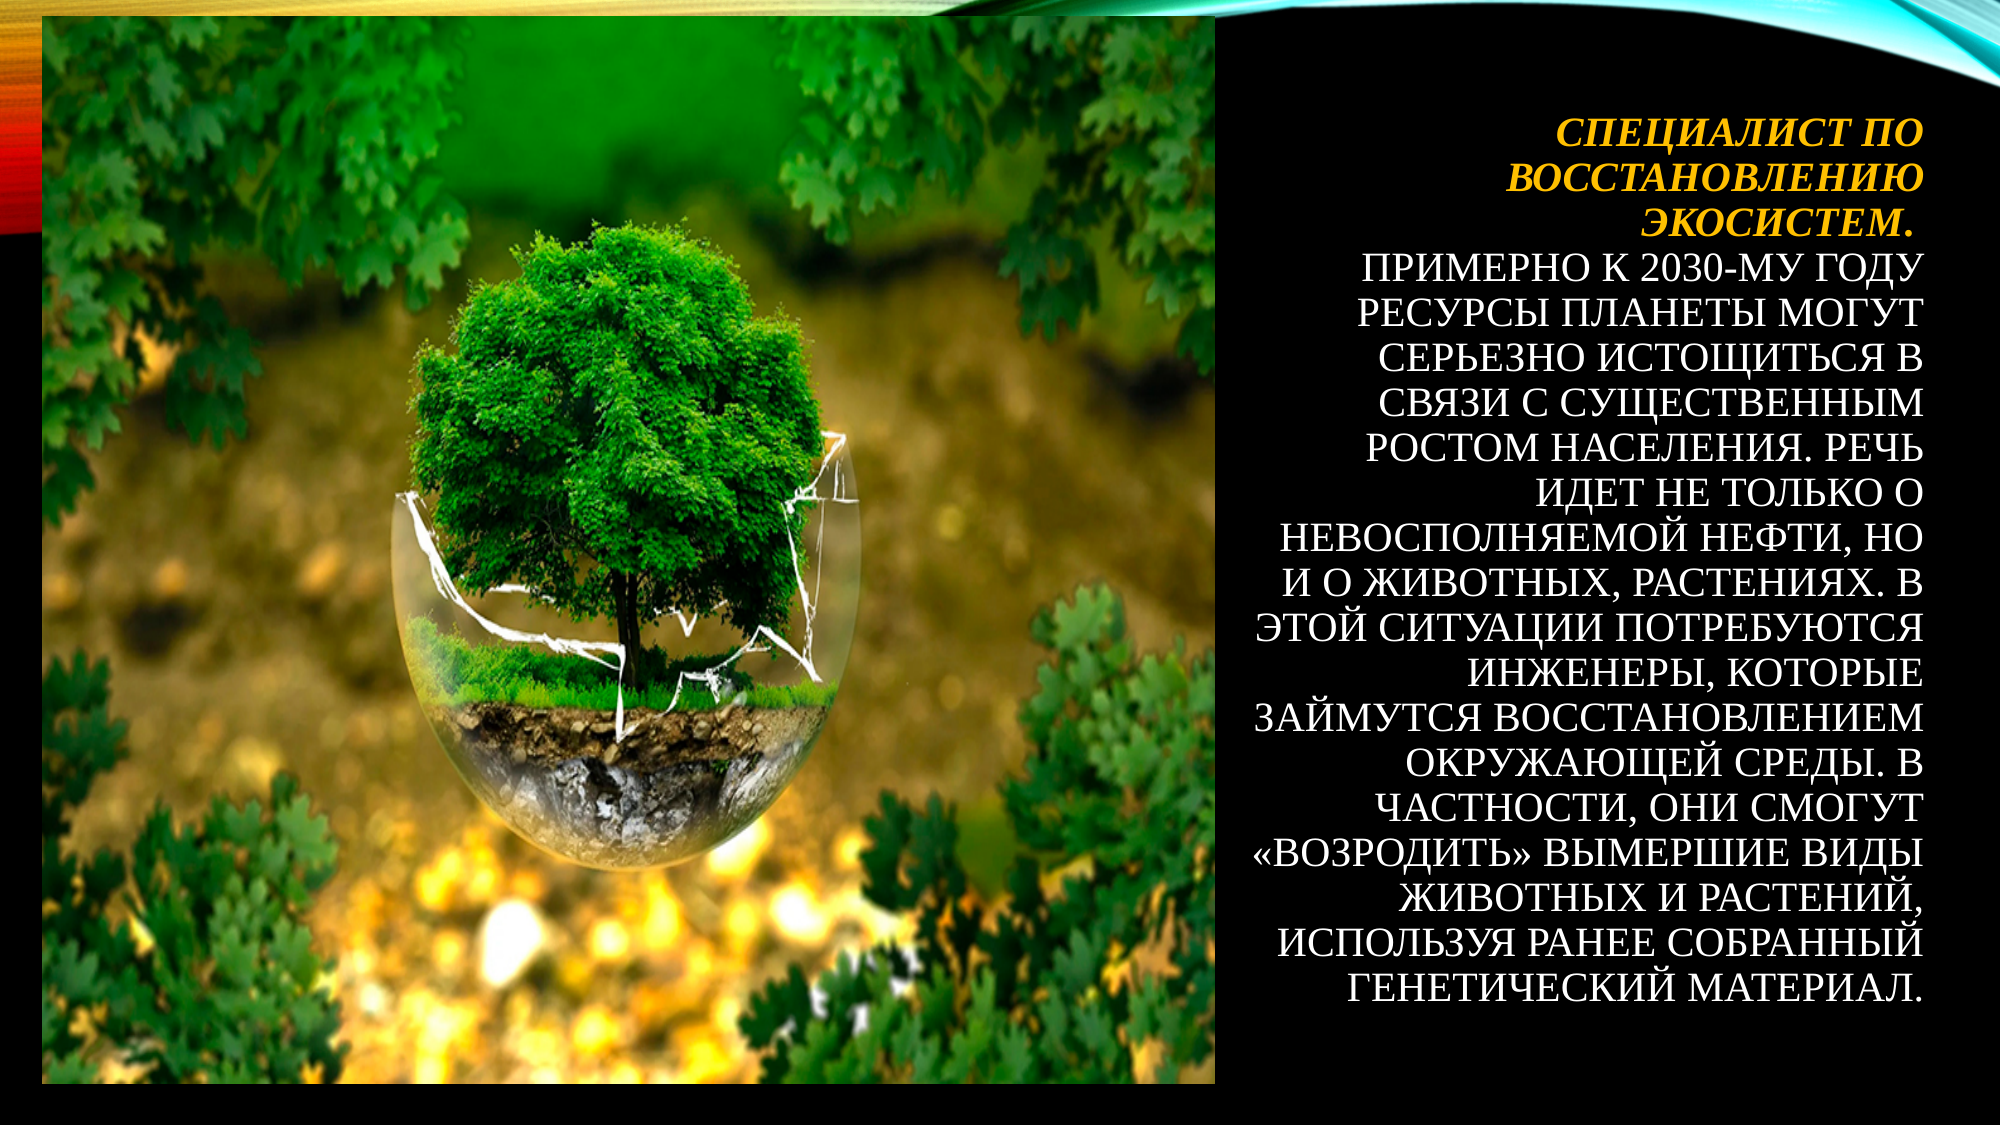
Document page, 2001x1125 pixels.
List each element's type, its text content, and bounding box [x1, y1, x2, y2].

picture [0, 0, 2000, 1084]
title Специалист по восстановлению экосистем. Примерно к 2030-му году ресурсы планеты могут серьезно истощиться в связи с существенным ростом населения. Речь идет не только о невосполняемой нефти, но и о животных, растениях. В этой ситуации потребуются инженеры, которые займутся восстановлением окружающей среды. В частности, они смогут «возродить» вымершие виды животных и растений, используя ранее собранный генетический материал. [1235, 16, 1940, 1105]
